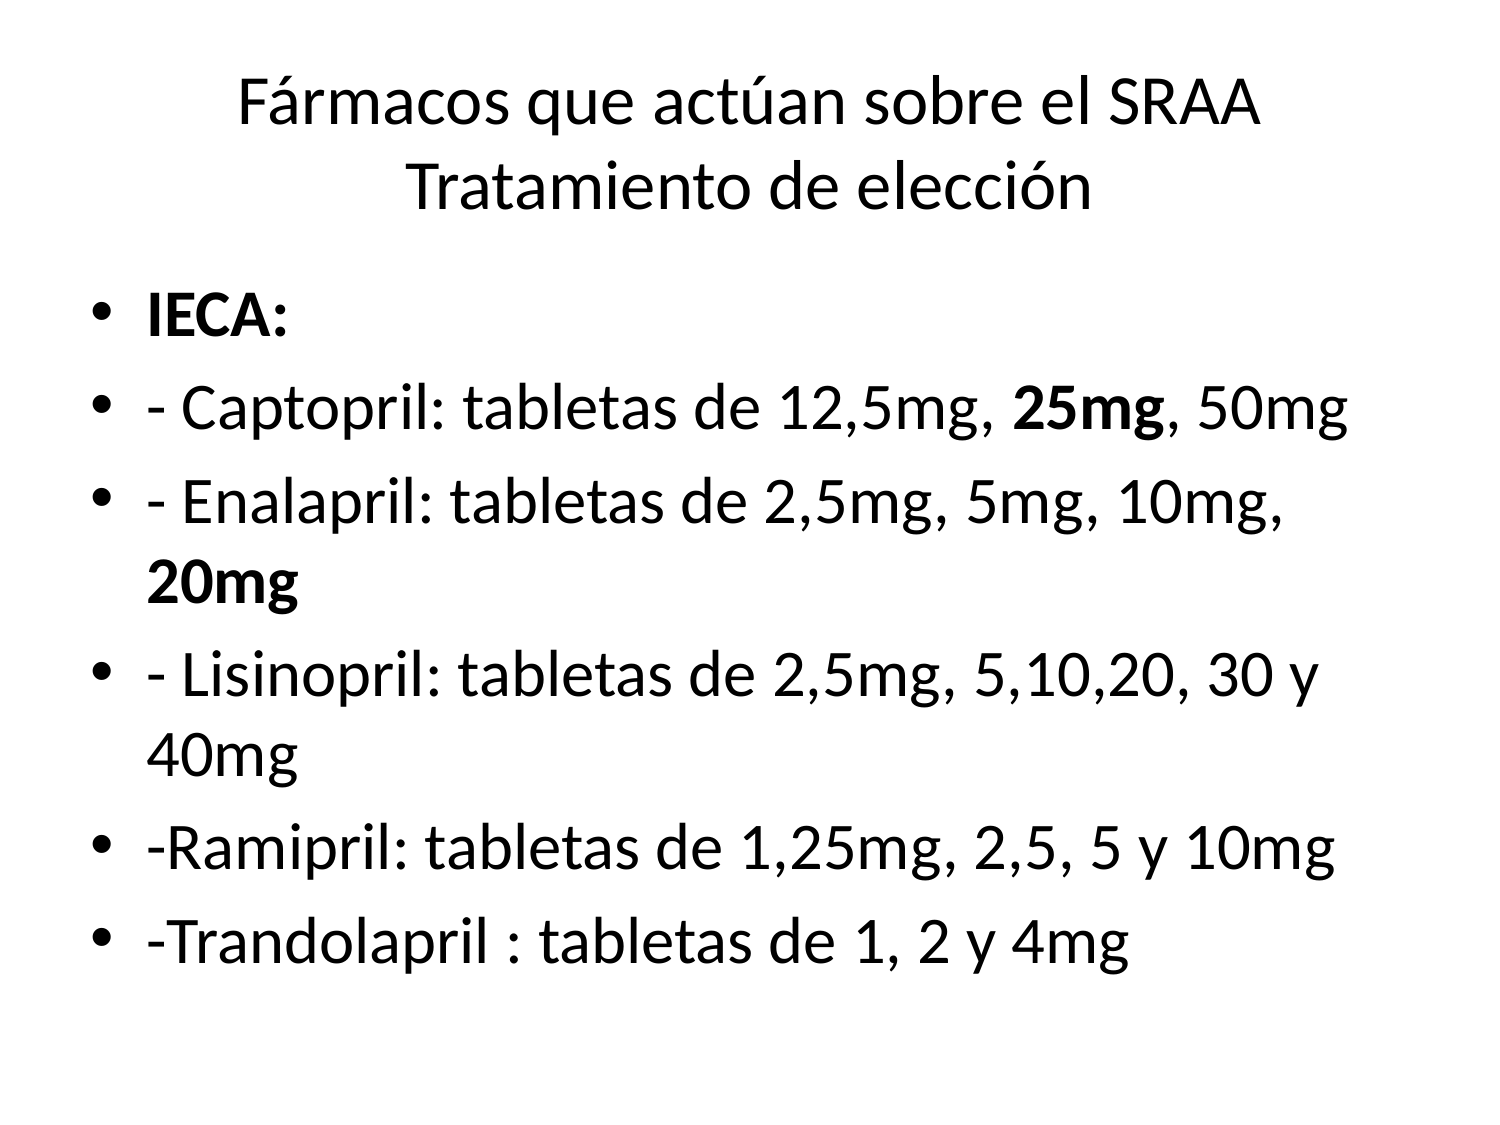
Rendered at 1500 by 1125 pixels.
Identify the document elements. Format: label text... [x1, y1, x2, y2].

title Fármacos que actúan sobre el SRAA Tratamiento de elección [75, 45, 1425, 233]
list IECA: - Captopril: tabletas de 12,5mg, 25mg, 50mg - Enalapril: tabletas de 2,5mg, 5mg, 10mg, 20mg - Lisinopril: tabletas de 2,5mg, 5,10,20, 30 y 40mg -Ramipril: tabletas de 1,25mg, 2,5, 5 y 10mg -Trandolapril : tabletas de 1, 2 y 4mg [75, 262, 1425, 1005]
